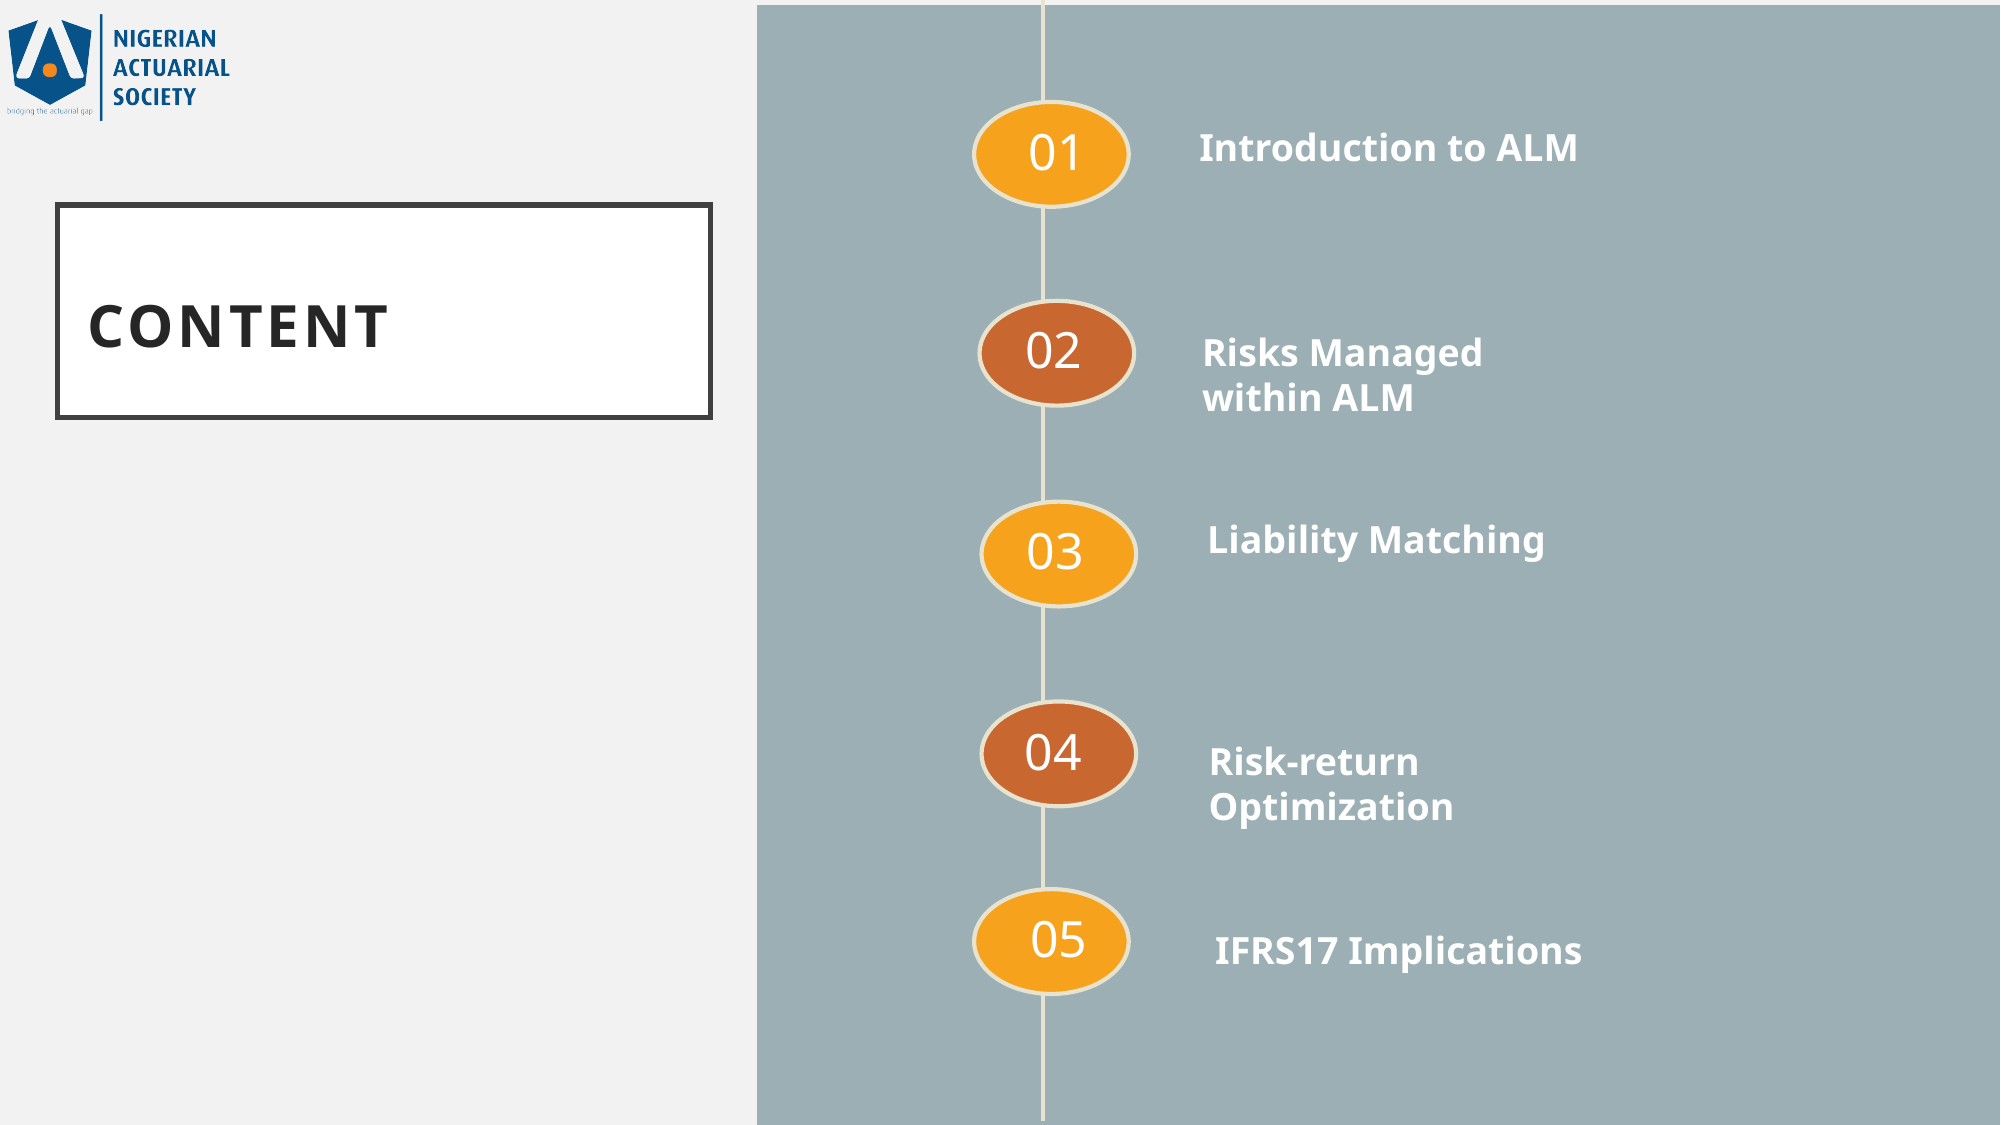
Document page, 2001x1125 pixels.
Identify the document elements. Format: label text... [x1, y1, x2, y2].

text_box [972, 101, 1637, 994]
text_box [756, 4, 2000, 1125]
title Content [55, 202, 713, 420]
picture [0, 3, 234, 129]
